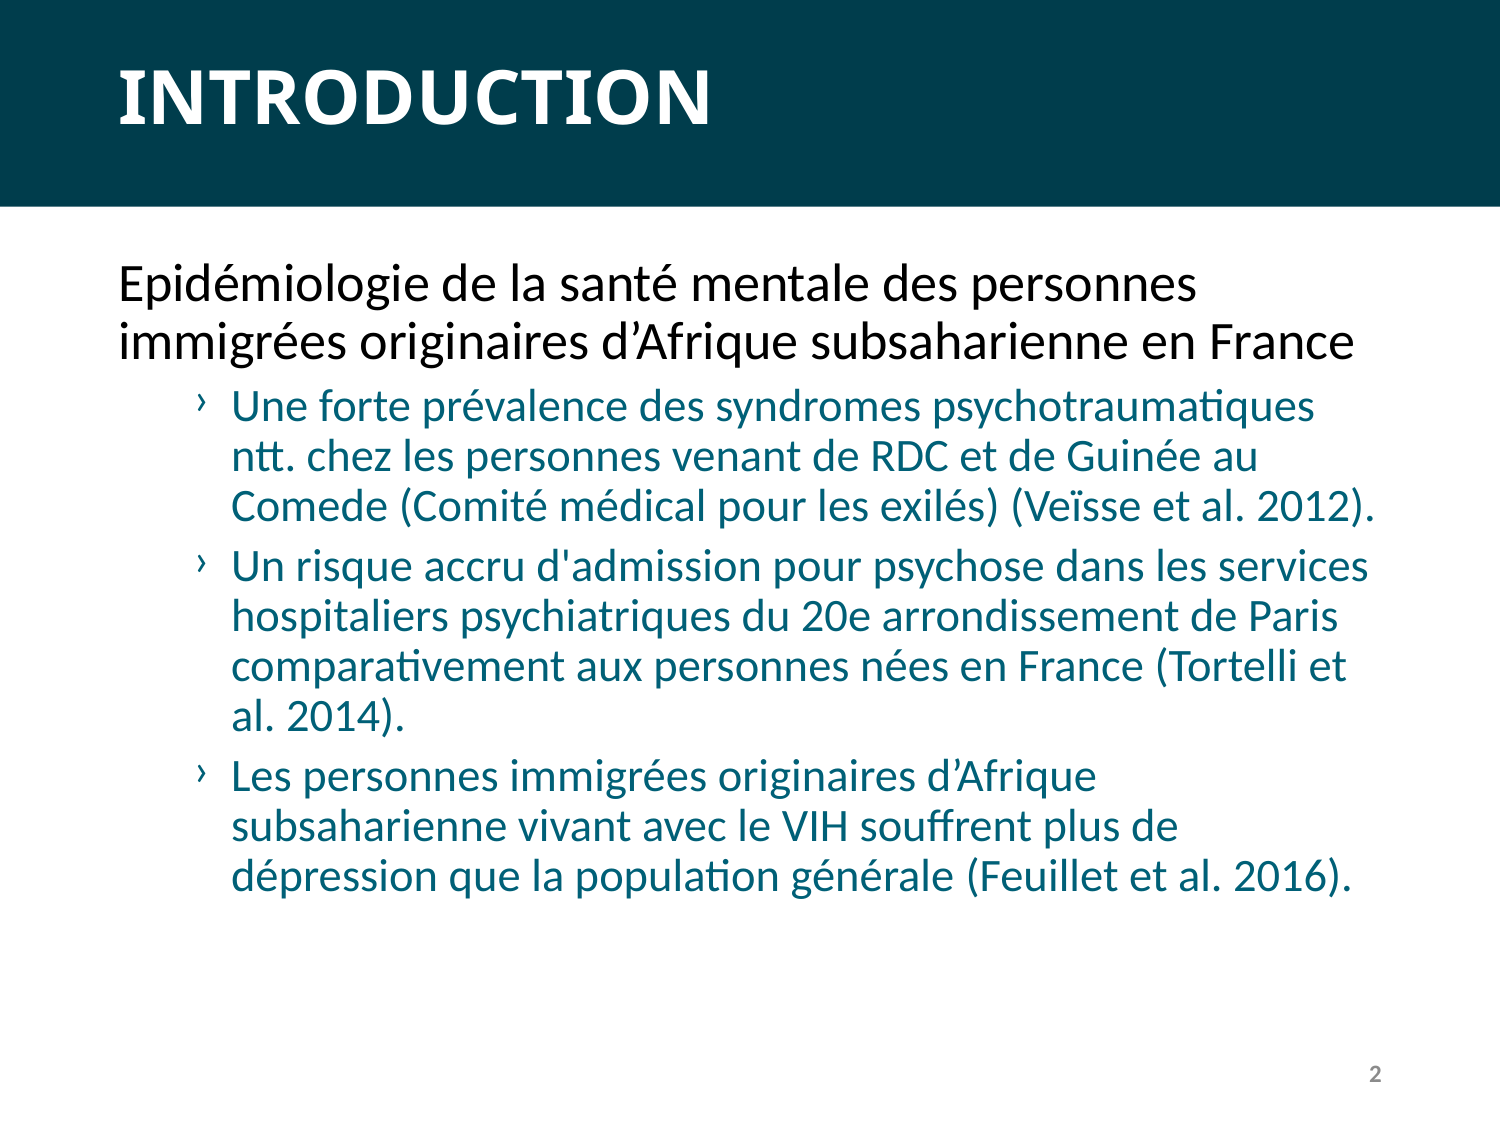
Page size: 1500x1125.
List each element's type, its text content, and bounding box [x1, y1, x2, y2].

slide_number 2 [1059, 1042, 1397, 1103]
title INTRODUCTION [103, 18, 1397, 183]
list Epidémiologie de la santé mentale des personnes immigrées originaires d’Afrique subsaharienne en France Une forte prévalence des syndromes psychotraumatiques ntt. chez les personnes venant de RDC et de Guinée au Comede (Comité médical pour les exilés) (Veïsse et al. 2012). Un risque accru d'admission pour psychose dans les services hospitaliers psychiatriques du 20e arrondissement de Paris comparativement aux personnes nées en France (Tortelli et al. 2014). Les personnes immigrées originaires d’Afrique subsaharienne vivant avec le VIH souffrent plus de dépression que la population générale (Feuillet et al. 2016). [103, 247, 1397, 1014]
